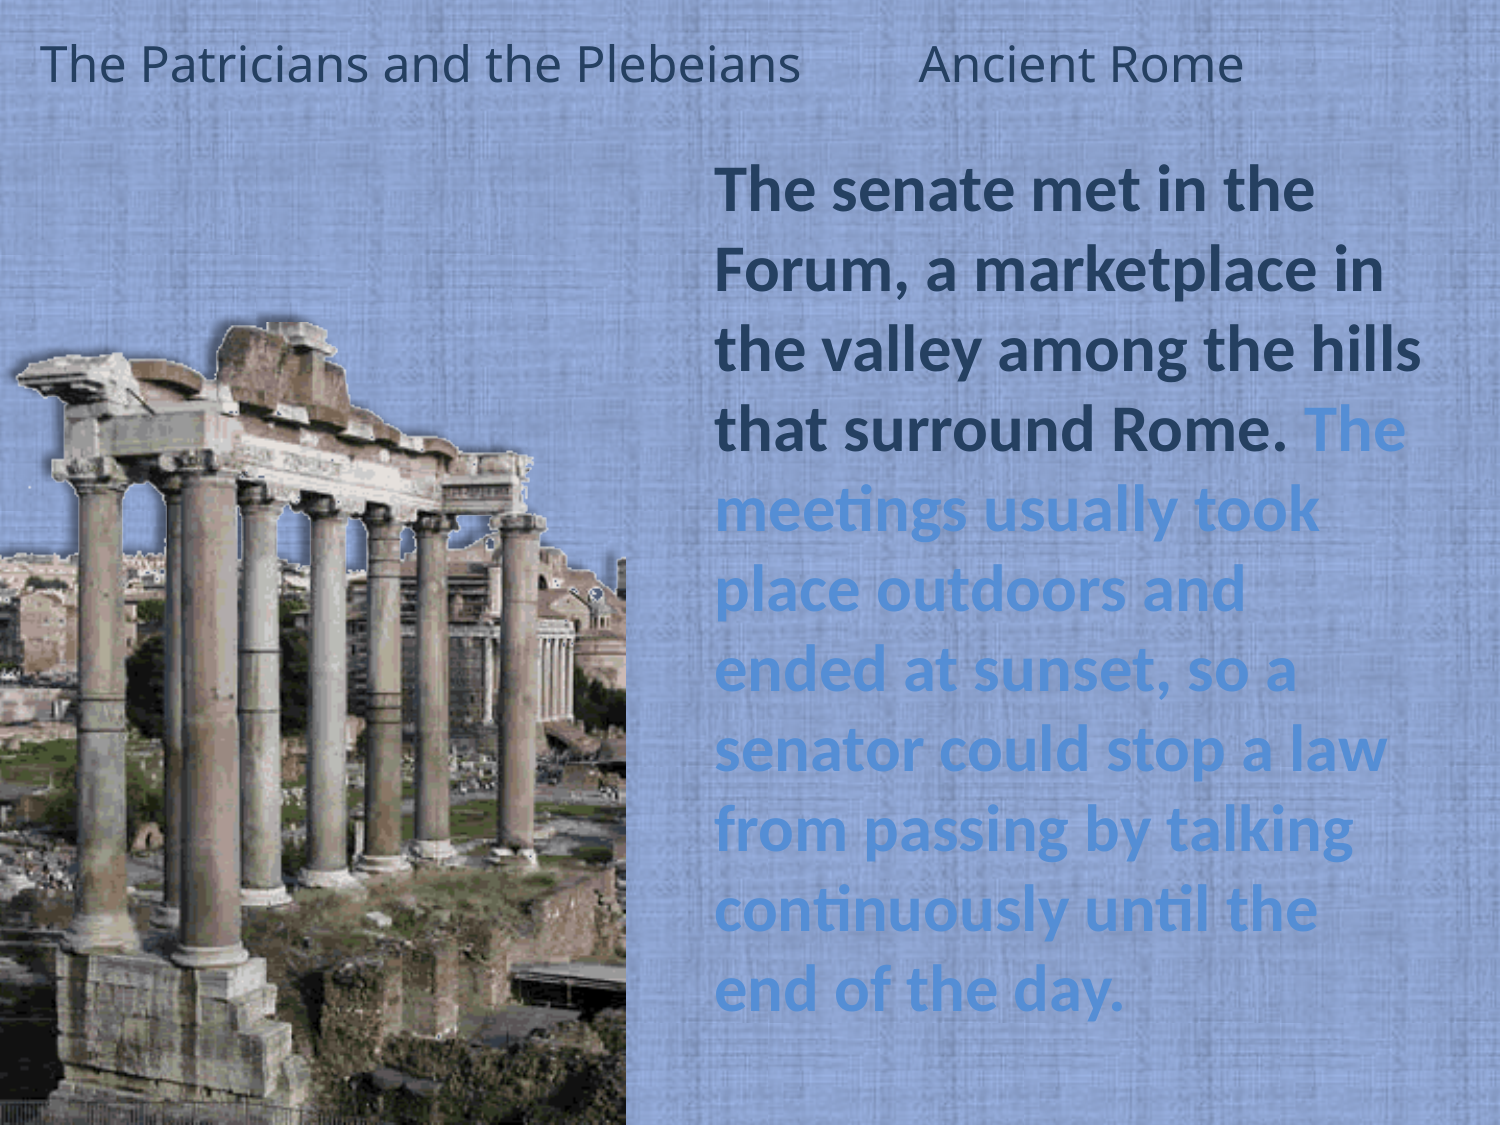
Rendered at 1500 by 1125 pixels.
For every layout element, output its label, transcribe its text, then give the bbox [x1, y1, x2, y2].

text_box The senate met in the Forum, a marketplace in the valley among the hills that surround Rome. The meetings usually took place outdoors and ended at sunset, so a senator could stop a law from passing by talking continuously until the end of the day. [699, 137, 1450, 1032]
text_box The Patricians and the Plebeians Ancient Rome [24, 24, 1500, 100]
picture [0, 322, 626, 1125]
